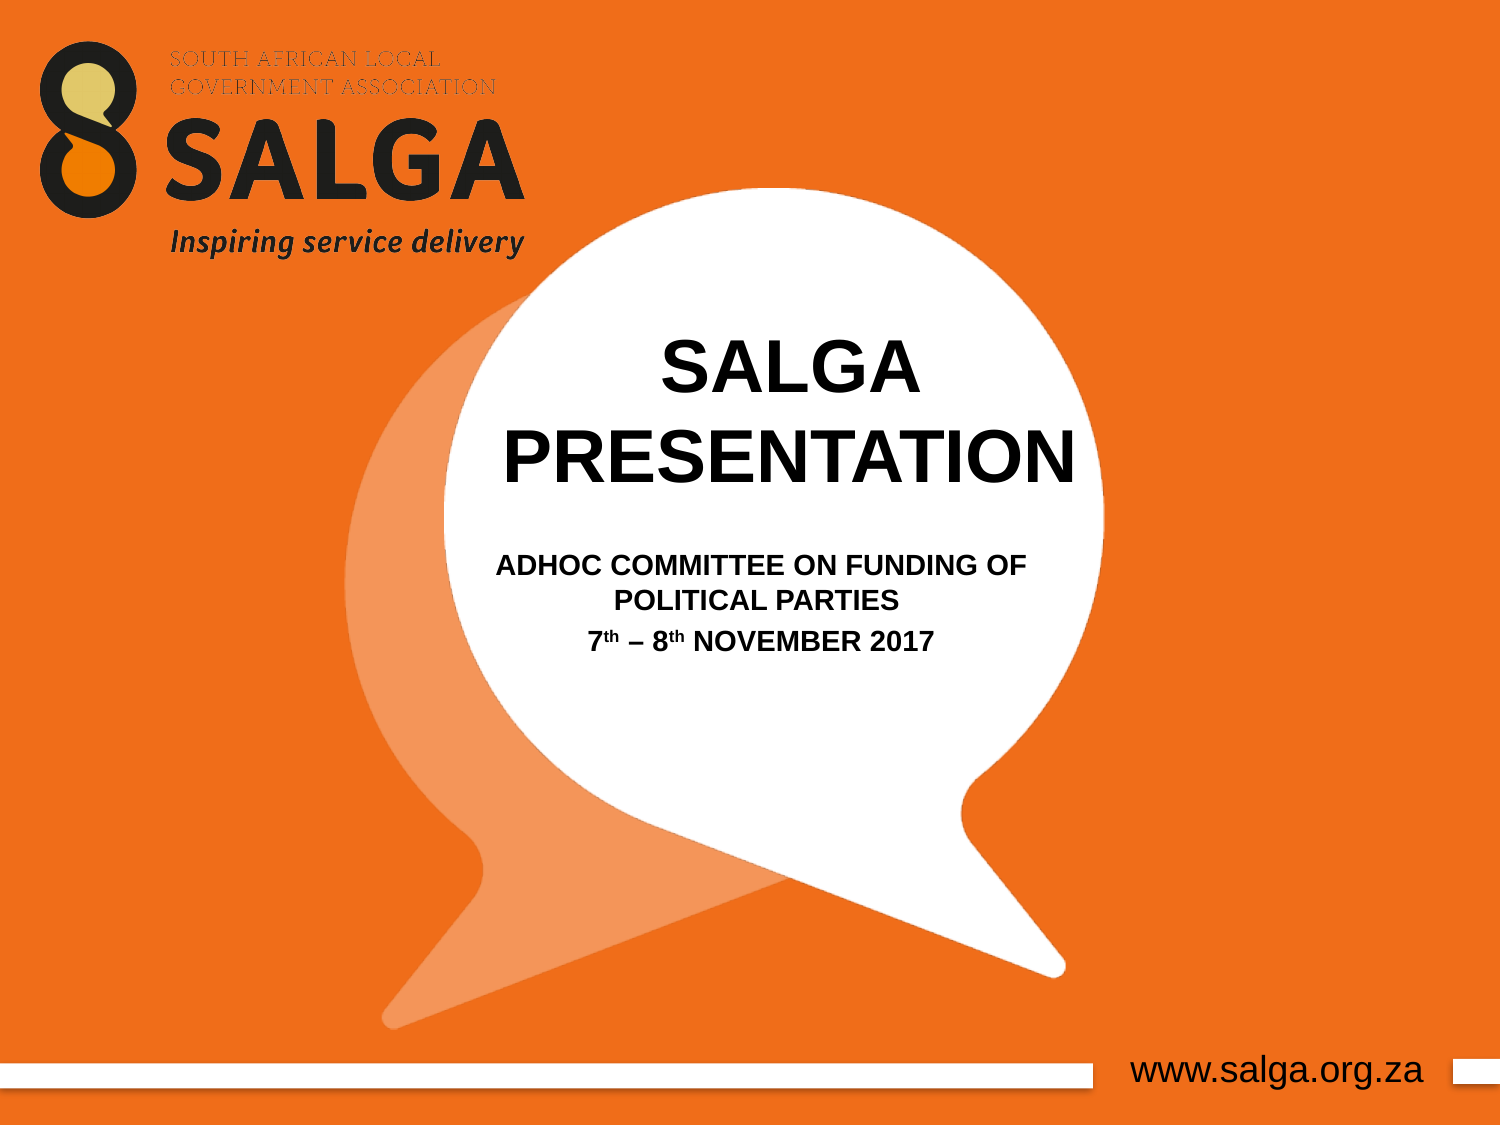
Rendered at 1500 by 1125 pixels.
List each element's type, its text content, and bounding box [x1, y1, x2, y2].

title SALGA PRESENTATION [486, 323, 1095, 491]
picture [28, 31, 1126, 1030]
subtitle ADHOC COMMITTEE ON FUNDING OF POLITICAL PARTIES 7th – 8th NOVEMBER 2017 [436, 538, 1086, 764]
